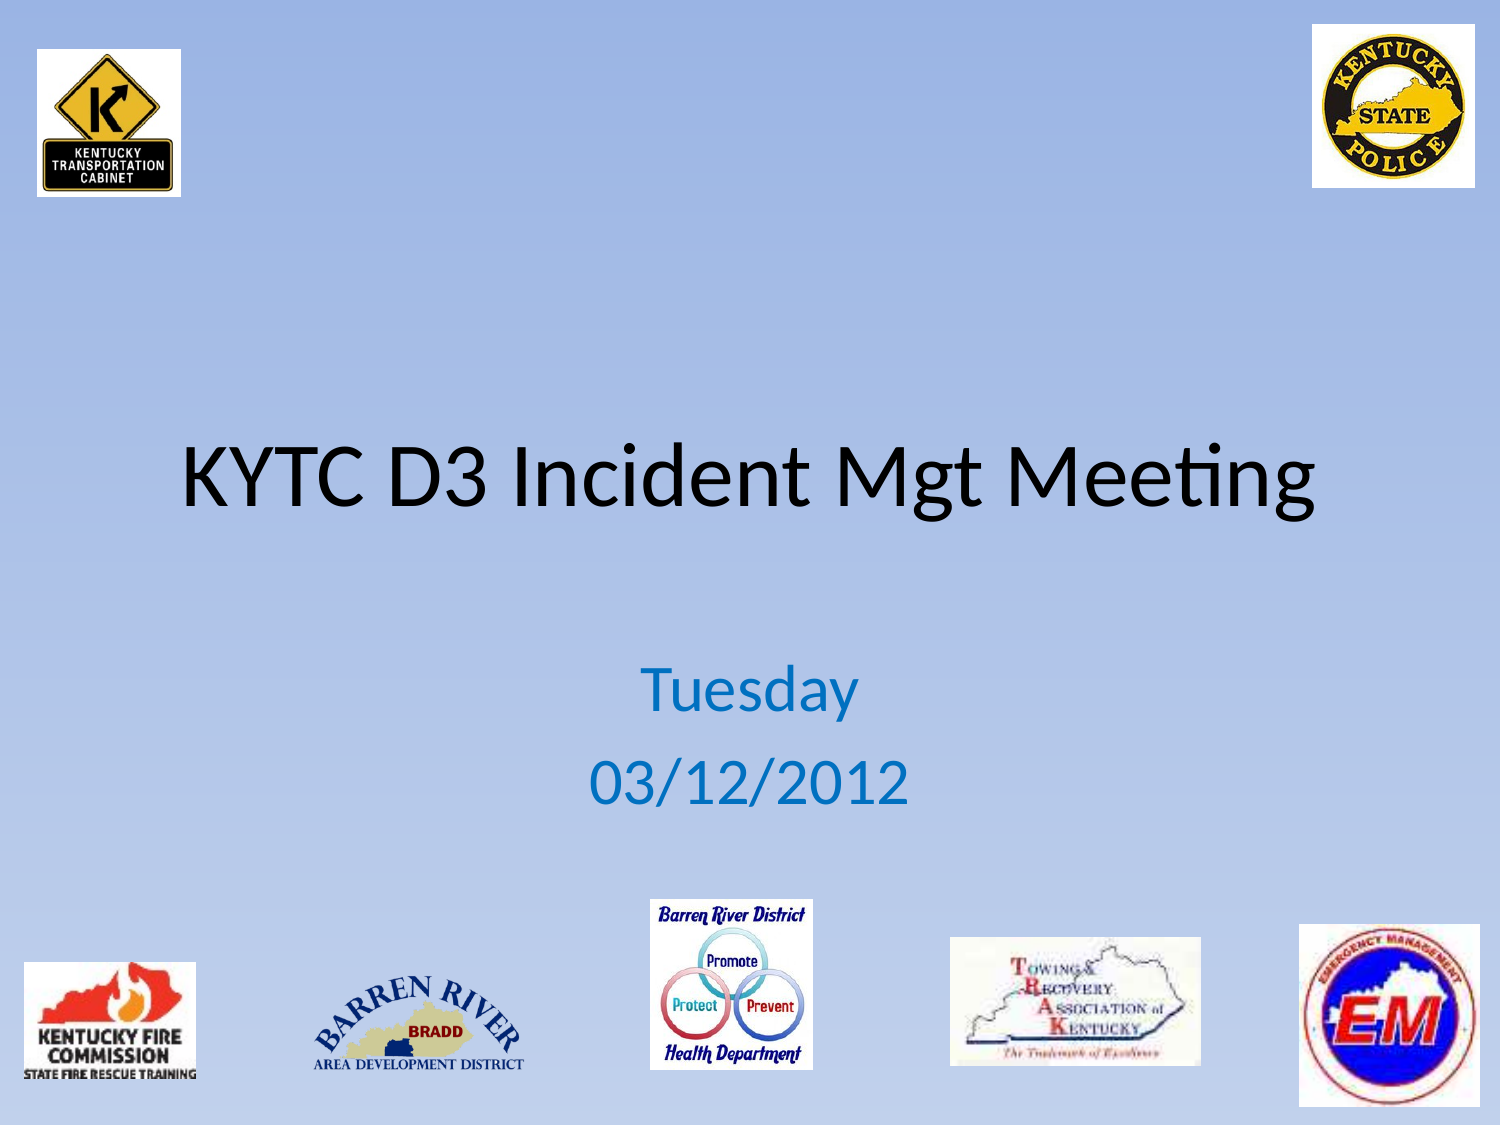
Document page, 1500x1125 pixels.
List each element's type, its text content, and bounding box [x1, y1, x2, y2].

picture [1299, 924, 1480, 1107]
picture [649, 899, 813, 1070]
subtitle Tuesday 03/12/2012 [225, 637, 1275, 925]
title KYTC D3 Incident Mgt Meeting [112, 349, 1388, 591]
picture [1312, 24, 1476, 188]
picture [37, 49, 181, 197]
picture [312, 974, 526, 1076]
picture [24, 962, 196, 1079]
picture [949, 937, 1201, 1066]
